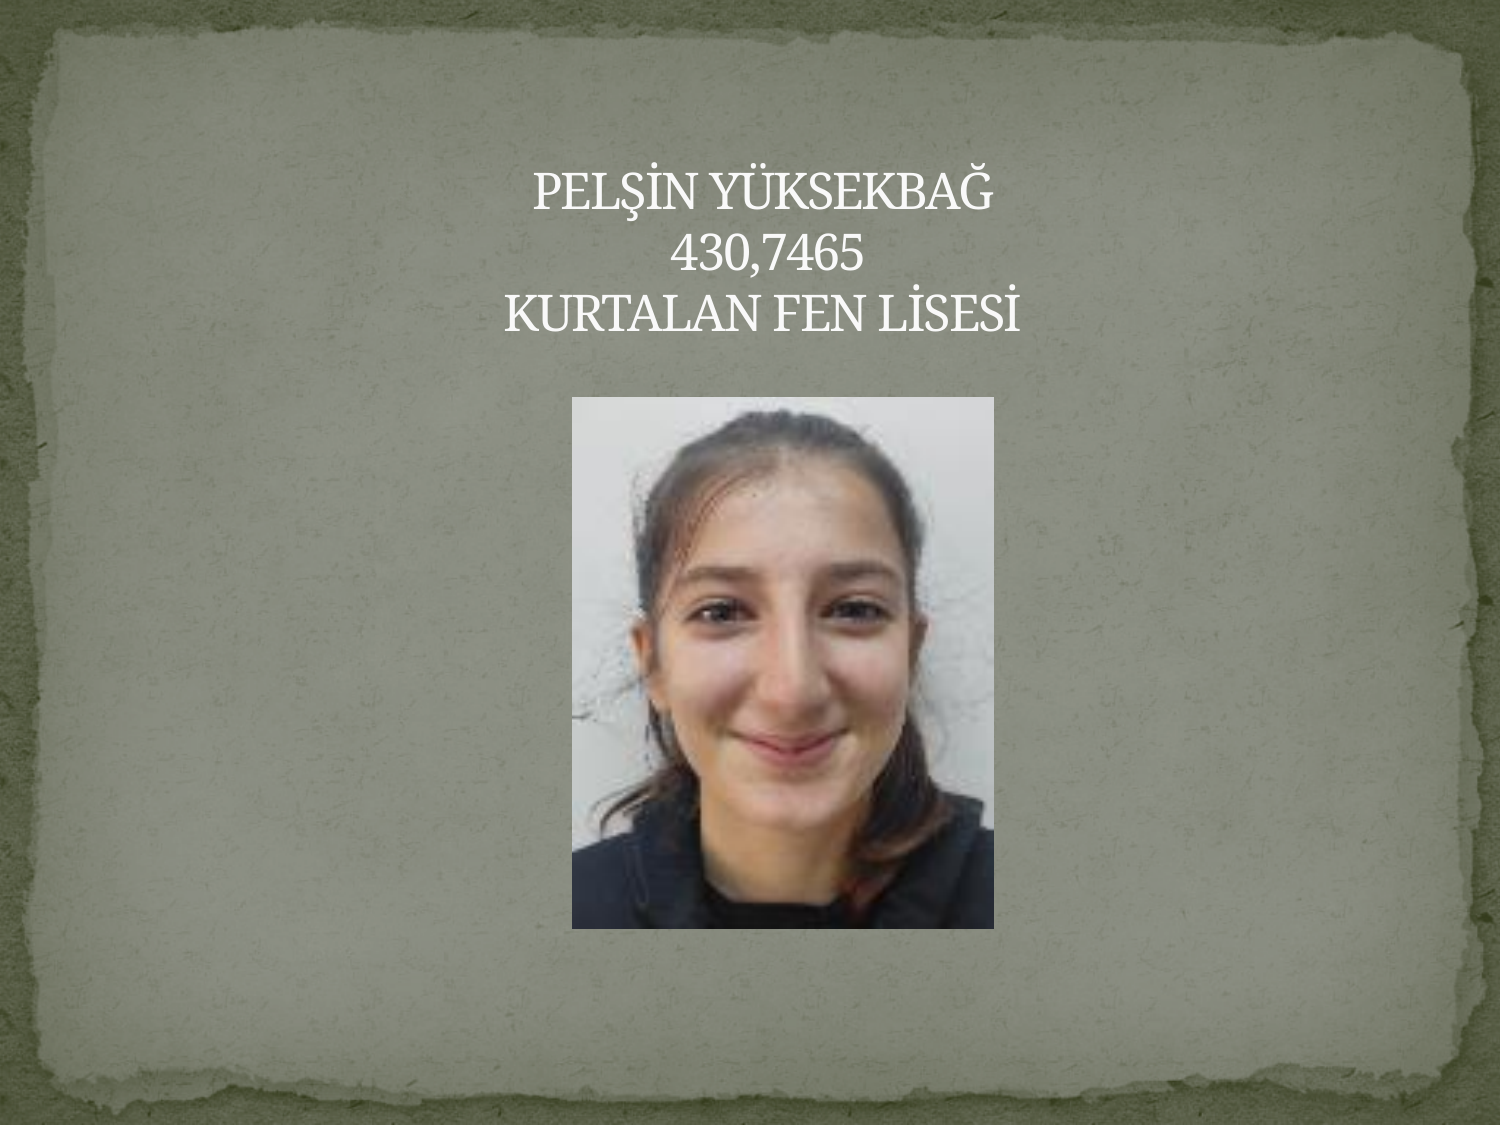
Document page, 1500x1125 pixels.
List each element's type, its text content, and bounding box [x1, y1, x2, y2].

title PELŞİN YÜKSEKBAĞ 430,7465 KURTALAN FEN LİSESİ [88, 149, 1439, 350]
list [575, 400, 992, 926]
